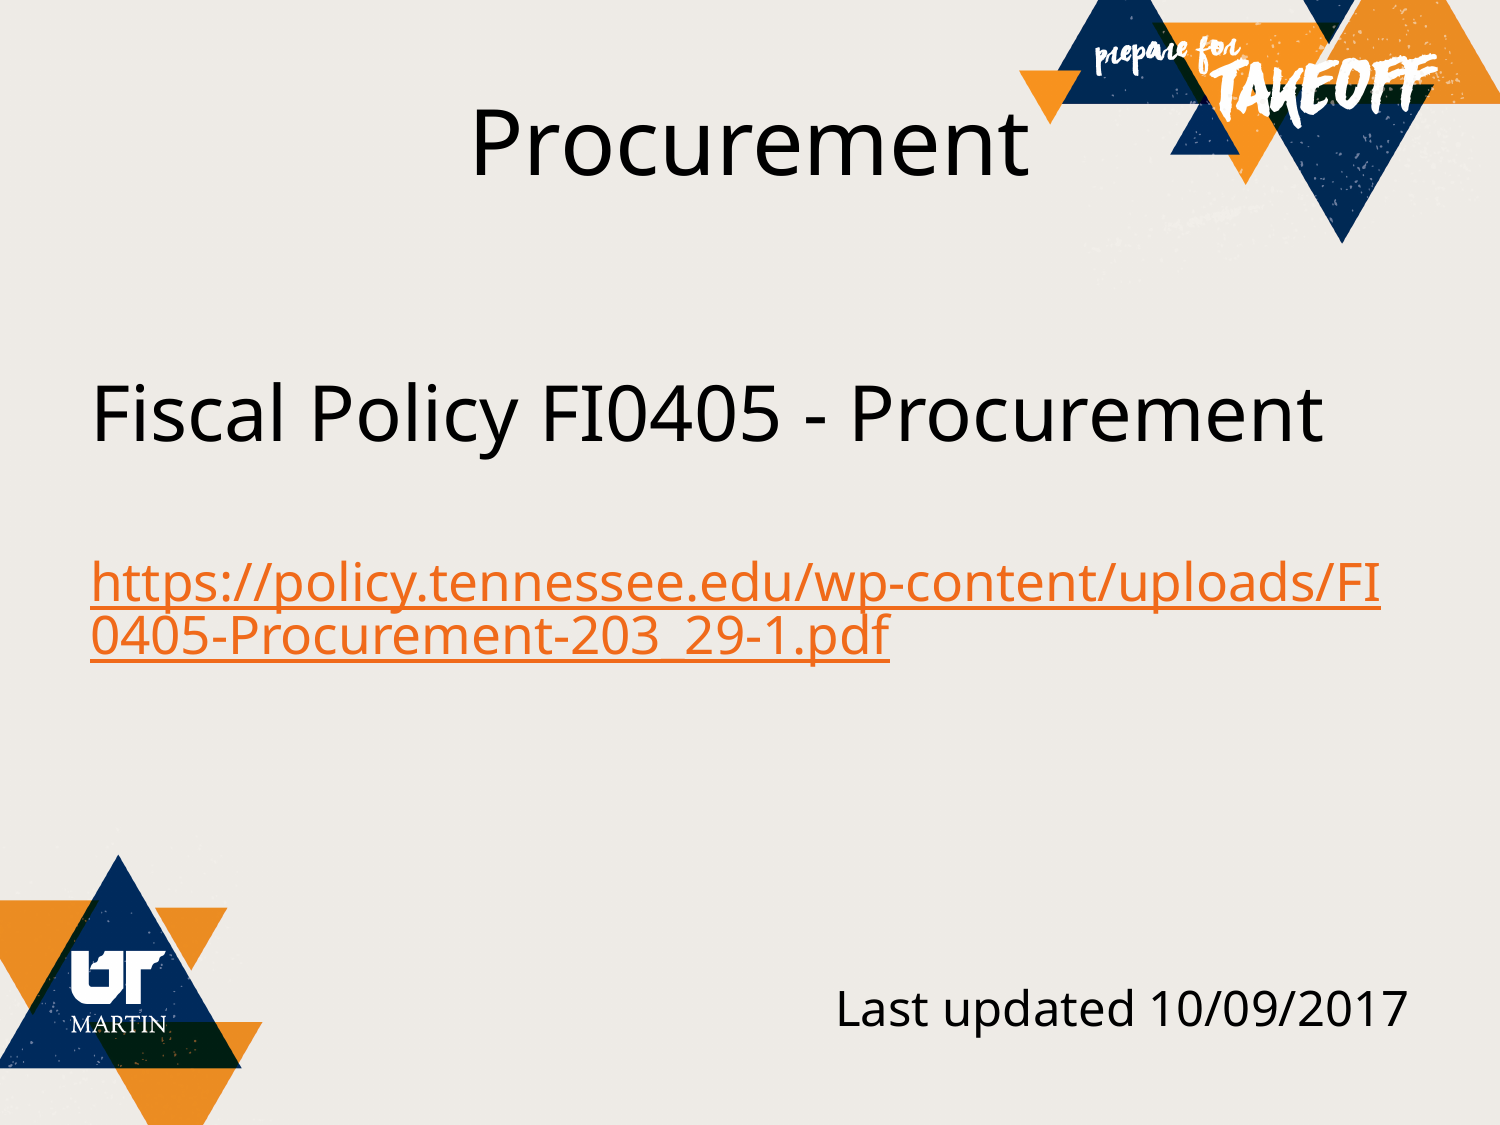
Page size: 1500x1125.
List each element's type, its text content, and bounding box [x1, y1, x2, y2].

title Procurement [75, 45, 1425, 233]
picture [0, 0, 1500, 1125]
list Fiscal Policy FI0405 - Procurement https://policy.tennessee.edu/wp-content/uploads/FI0405-Procurement-203_29-1.pdf Last updated 10/09/2017 [75, 262, 1425, 1005]
